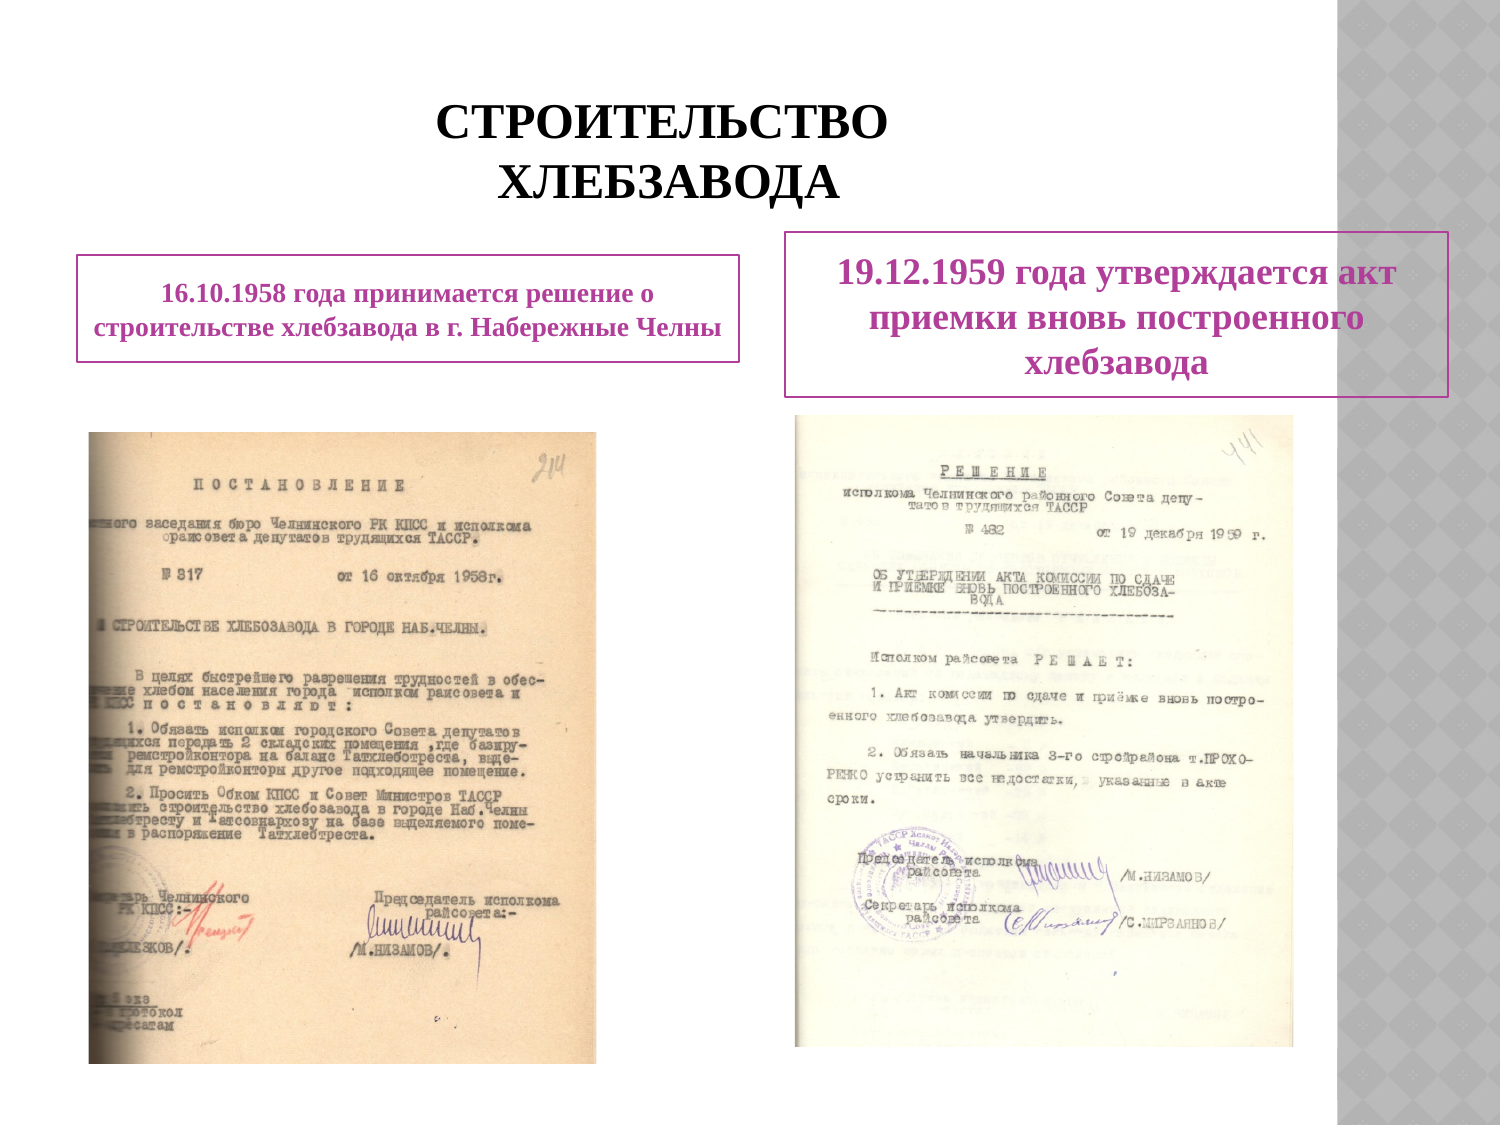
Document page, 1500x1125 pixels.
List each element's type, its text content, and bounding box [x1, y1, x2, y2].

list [88, 432, 597, 1064]
title Строительство хлебзавода [75, 52, 1263, 209]
list 19.12.1959 года утверждается акт приемки вновь построенного хлебзавода [784, 231, 1449, 398]
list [794, 414, 1294, 1048]
list 16.10.1958 года принимается решение о строительстве хлебзавода в г. Набережные Челны [76, 254, 740, 363]
